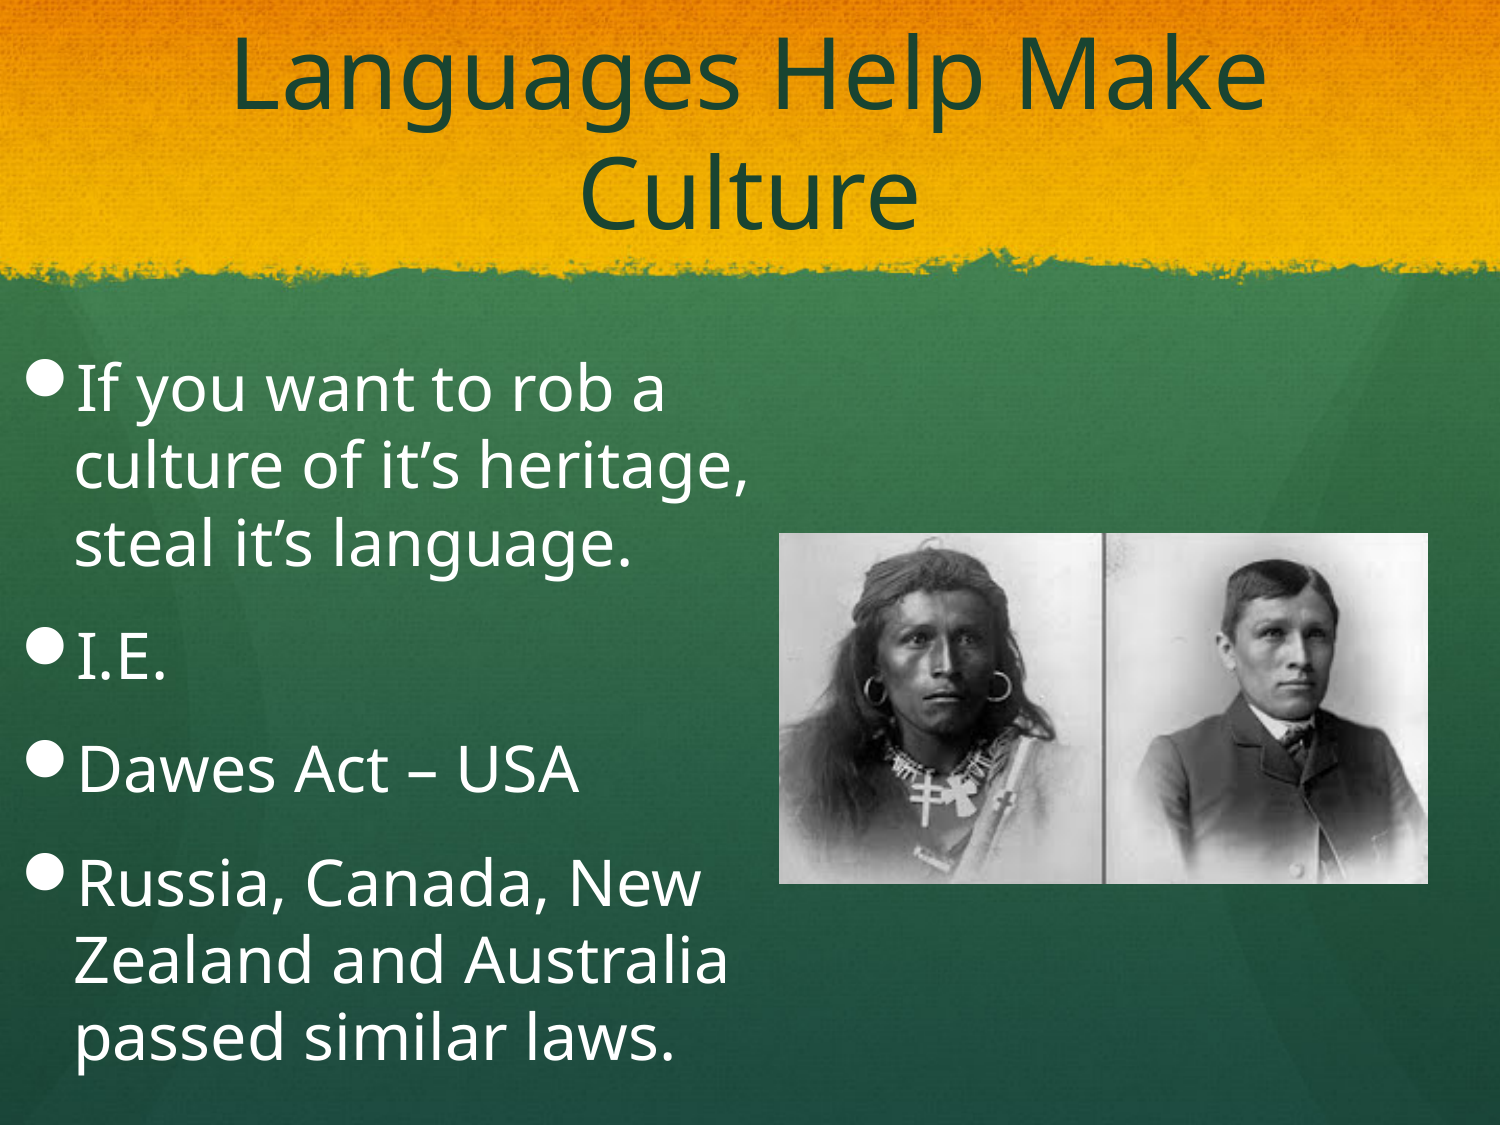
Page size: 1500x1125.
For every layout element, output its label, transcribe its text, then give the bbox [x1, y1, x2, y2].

picture [0, 0, 1500, 1125]
title Languages Help Make Culture [125, 13, 1375, 246]
list If you want to rob a culture of it’s heritage, steal it’s language. I.E. Dawes Act – USA Russia, Canada, New Zealand and Australia passed similar laws. [5, 339, 780, 1125]
